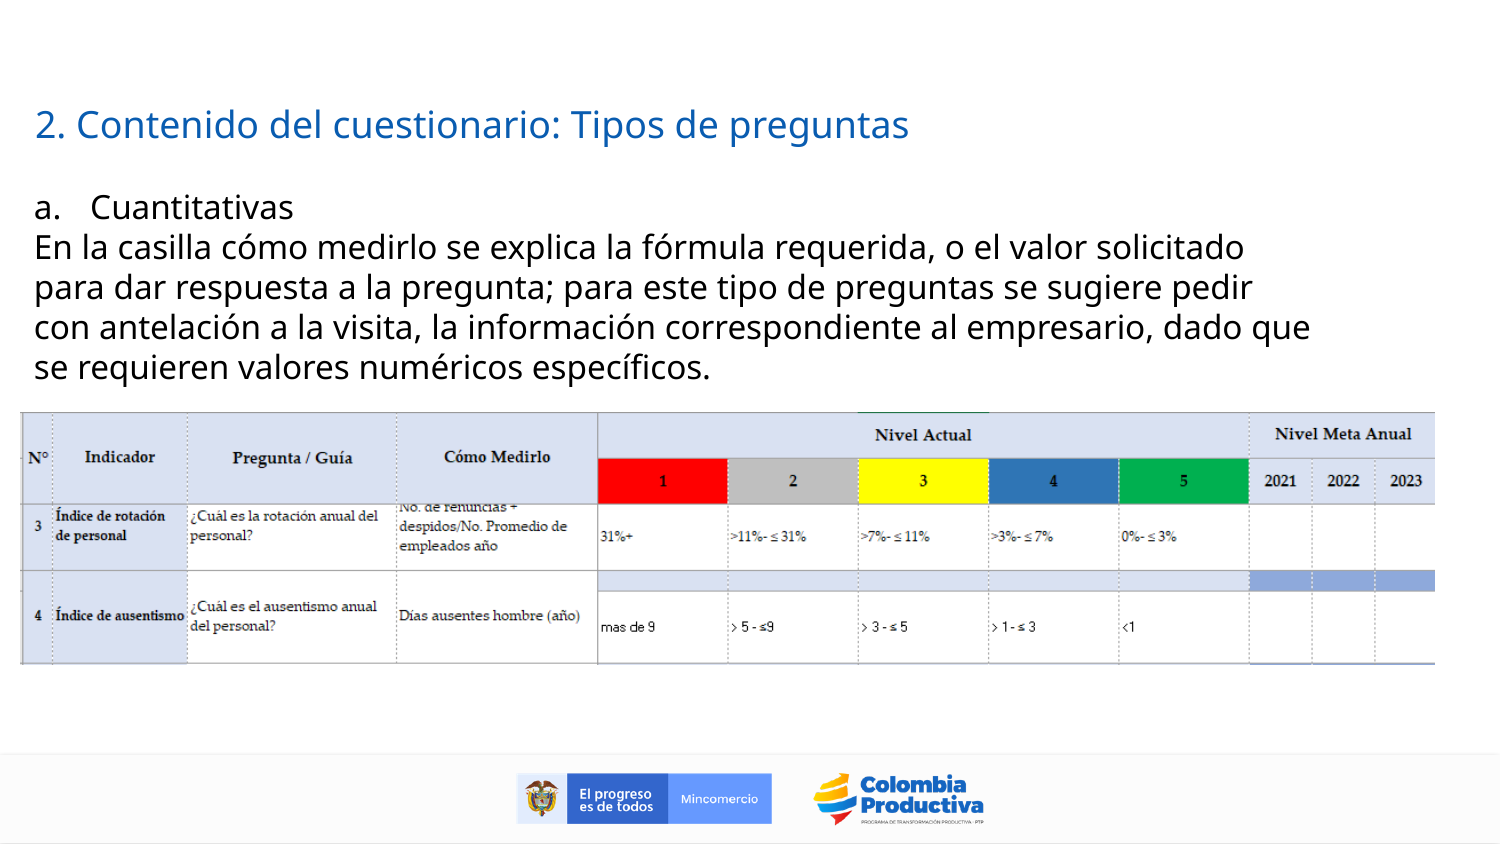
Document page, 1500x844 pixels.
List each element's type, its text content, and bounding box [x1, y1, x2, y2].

text_box Cuantitativas En la casilla cómo medirlo se explica la fórmula requerida, o el valor solicitado para dar respuesta a la pregunta; para este tipo de preguntas se sugiere pedir con antelación a la visita, la información correspondiente al empresario, dado que se requieren valores numéricos específicos. [0, 178, 1329, 394]
picture [813, 772, 984, 826]
picture [516, 773, 772, 824]
text_box 2. Contenido del cuestionario: Tipos de preguntas [20, 93, 1480, 154]
picture [20, 411, 1435, 665]
